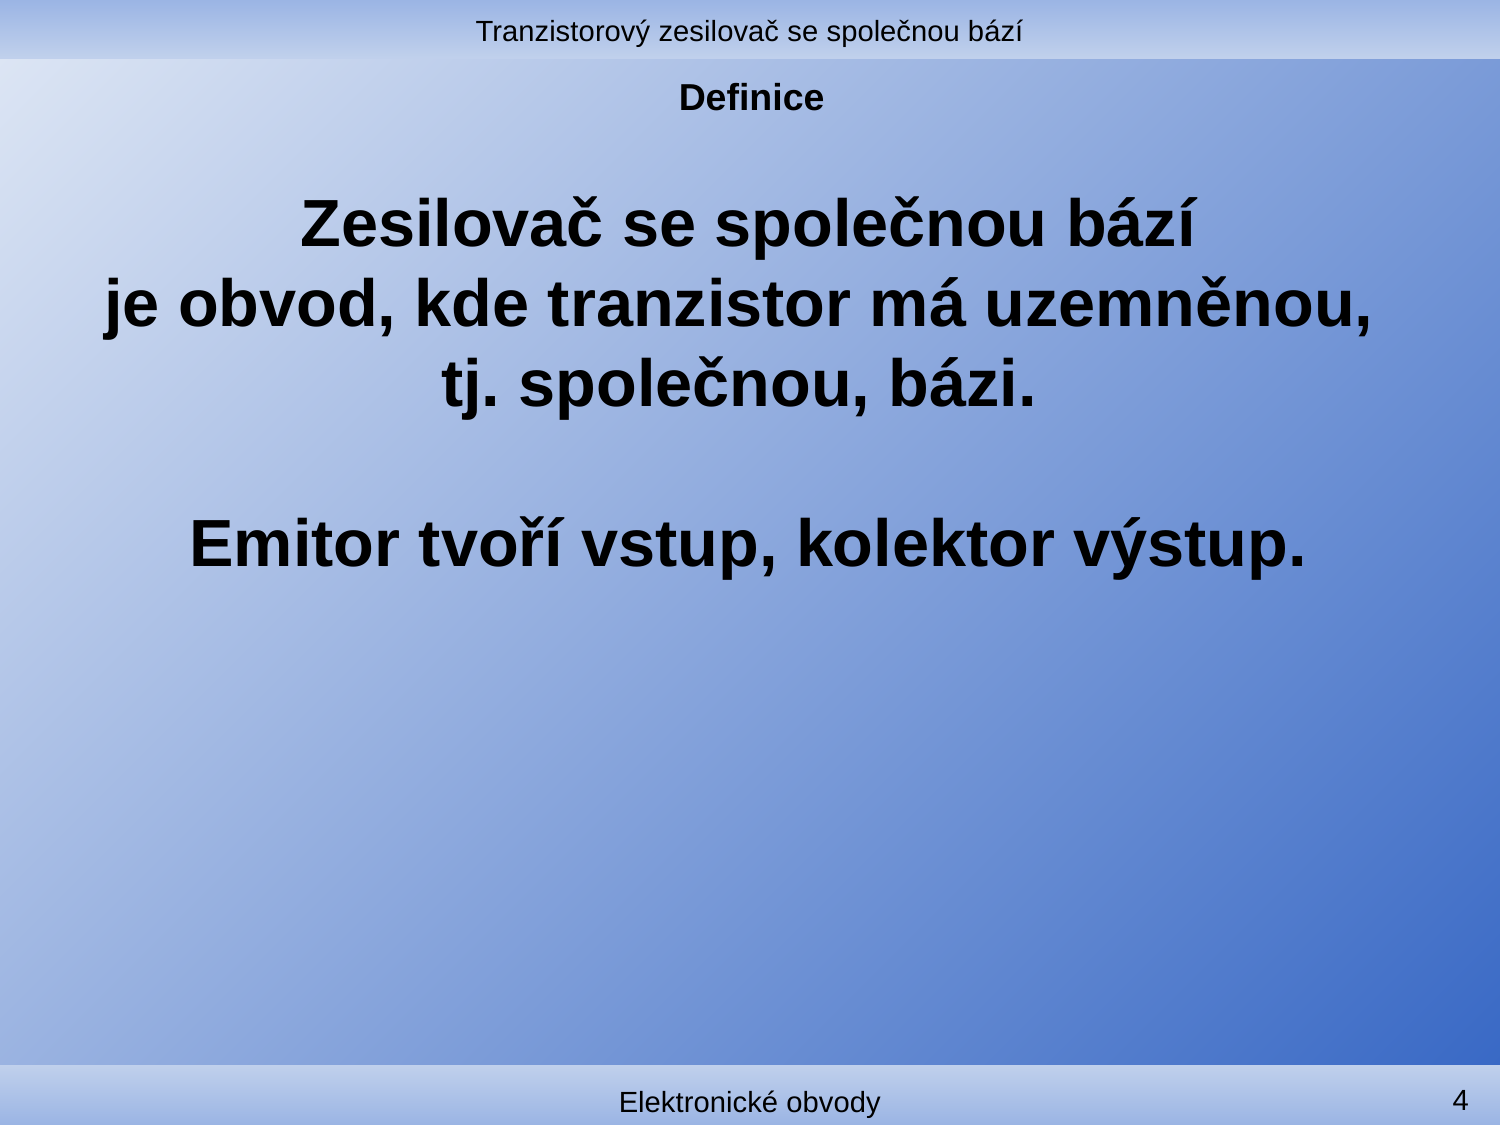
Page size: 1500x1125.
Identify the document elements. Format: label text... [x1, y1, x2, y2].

footer Elektronické obvody [0, 1065, 1500, 1125]
title Definice [76, 65, 1427, 127]
text_box Zesilovač se společnou bází je obvod, kde tranzistor má uzemněnou, tj. společnou, bázi. Emitor tvoří vstup, kolektor výstup. [26, 172, 1471, 668]
slide_number 4 [1399, 1063, 1484, 1124]
slide_number Tranzistorový zesilovač se společnou bází [0, 0, 1500, 59]
